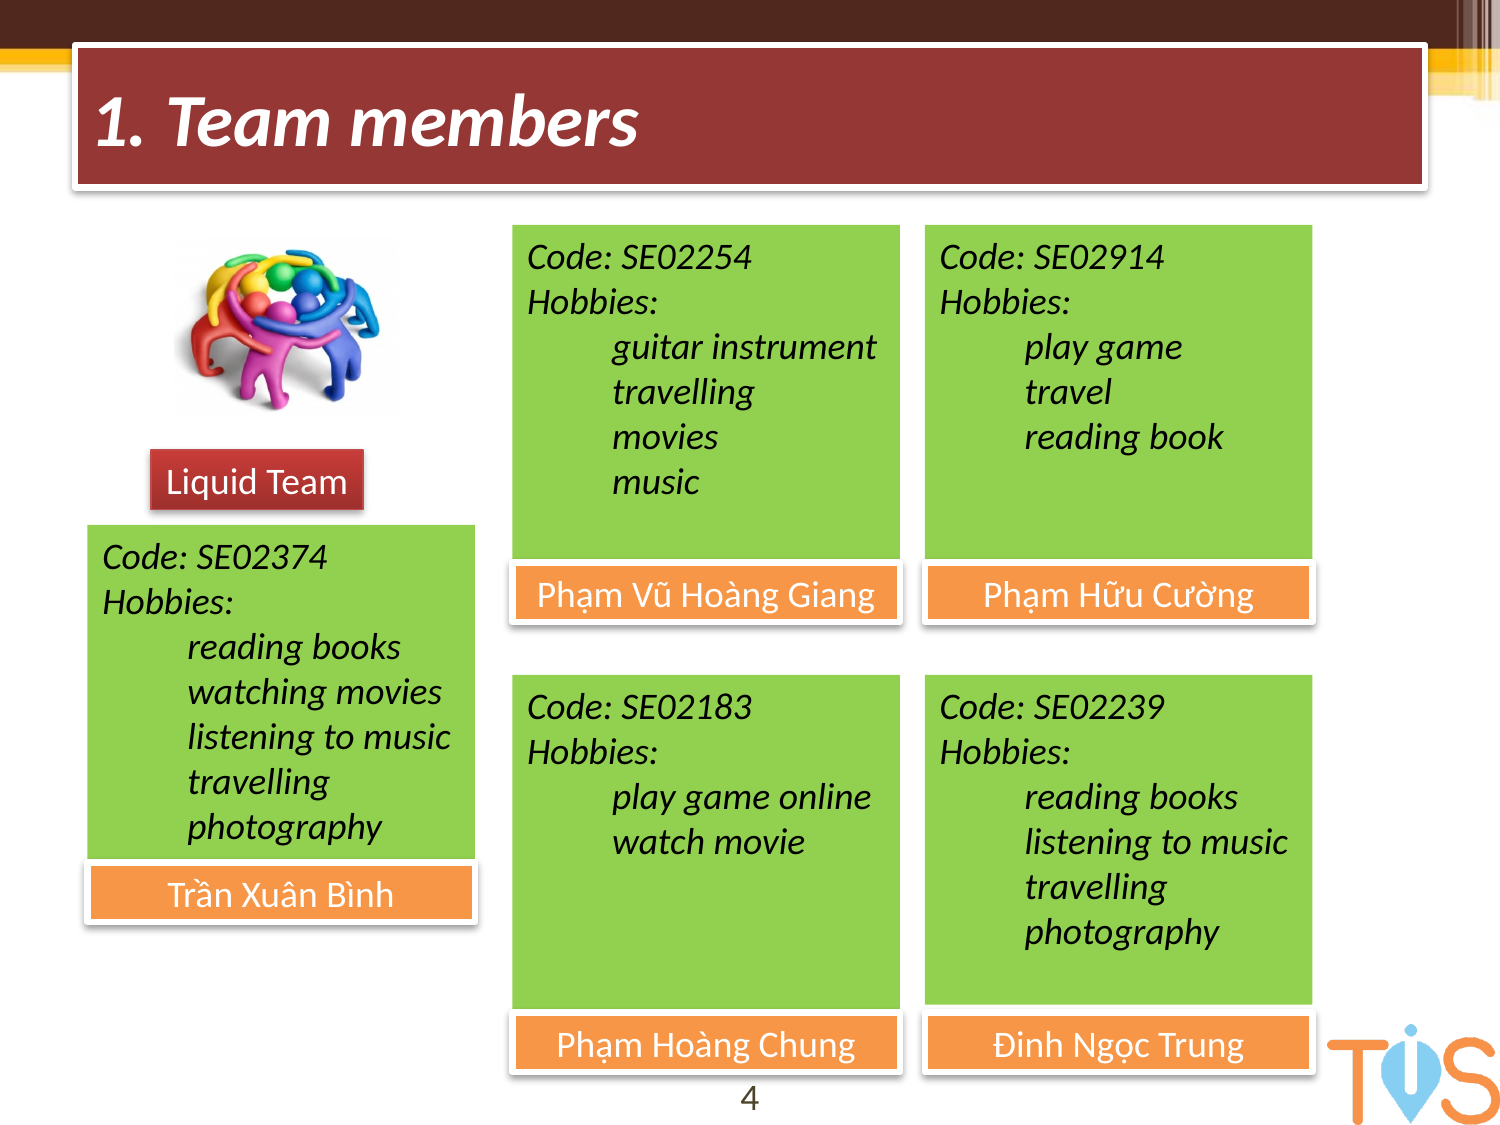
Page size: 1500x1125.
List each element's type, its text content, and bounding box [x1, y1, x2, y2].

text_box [924, 674, 1313, 1074]
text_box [512, 224, 901, 624]
picture [0, 0, 1500, 1125]
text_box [512, 674, 901, 1074]
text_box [924, 224, 1313, 624]
text_box Liquid Team [150, 449, 364, 510]
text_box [87, 524, 476, 924]
text_box 1. Team members [72, 42, 1428, 191]
slide_number 4 [575, 1065, 925, 1125]
